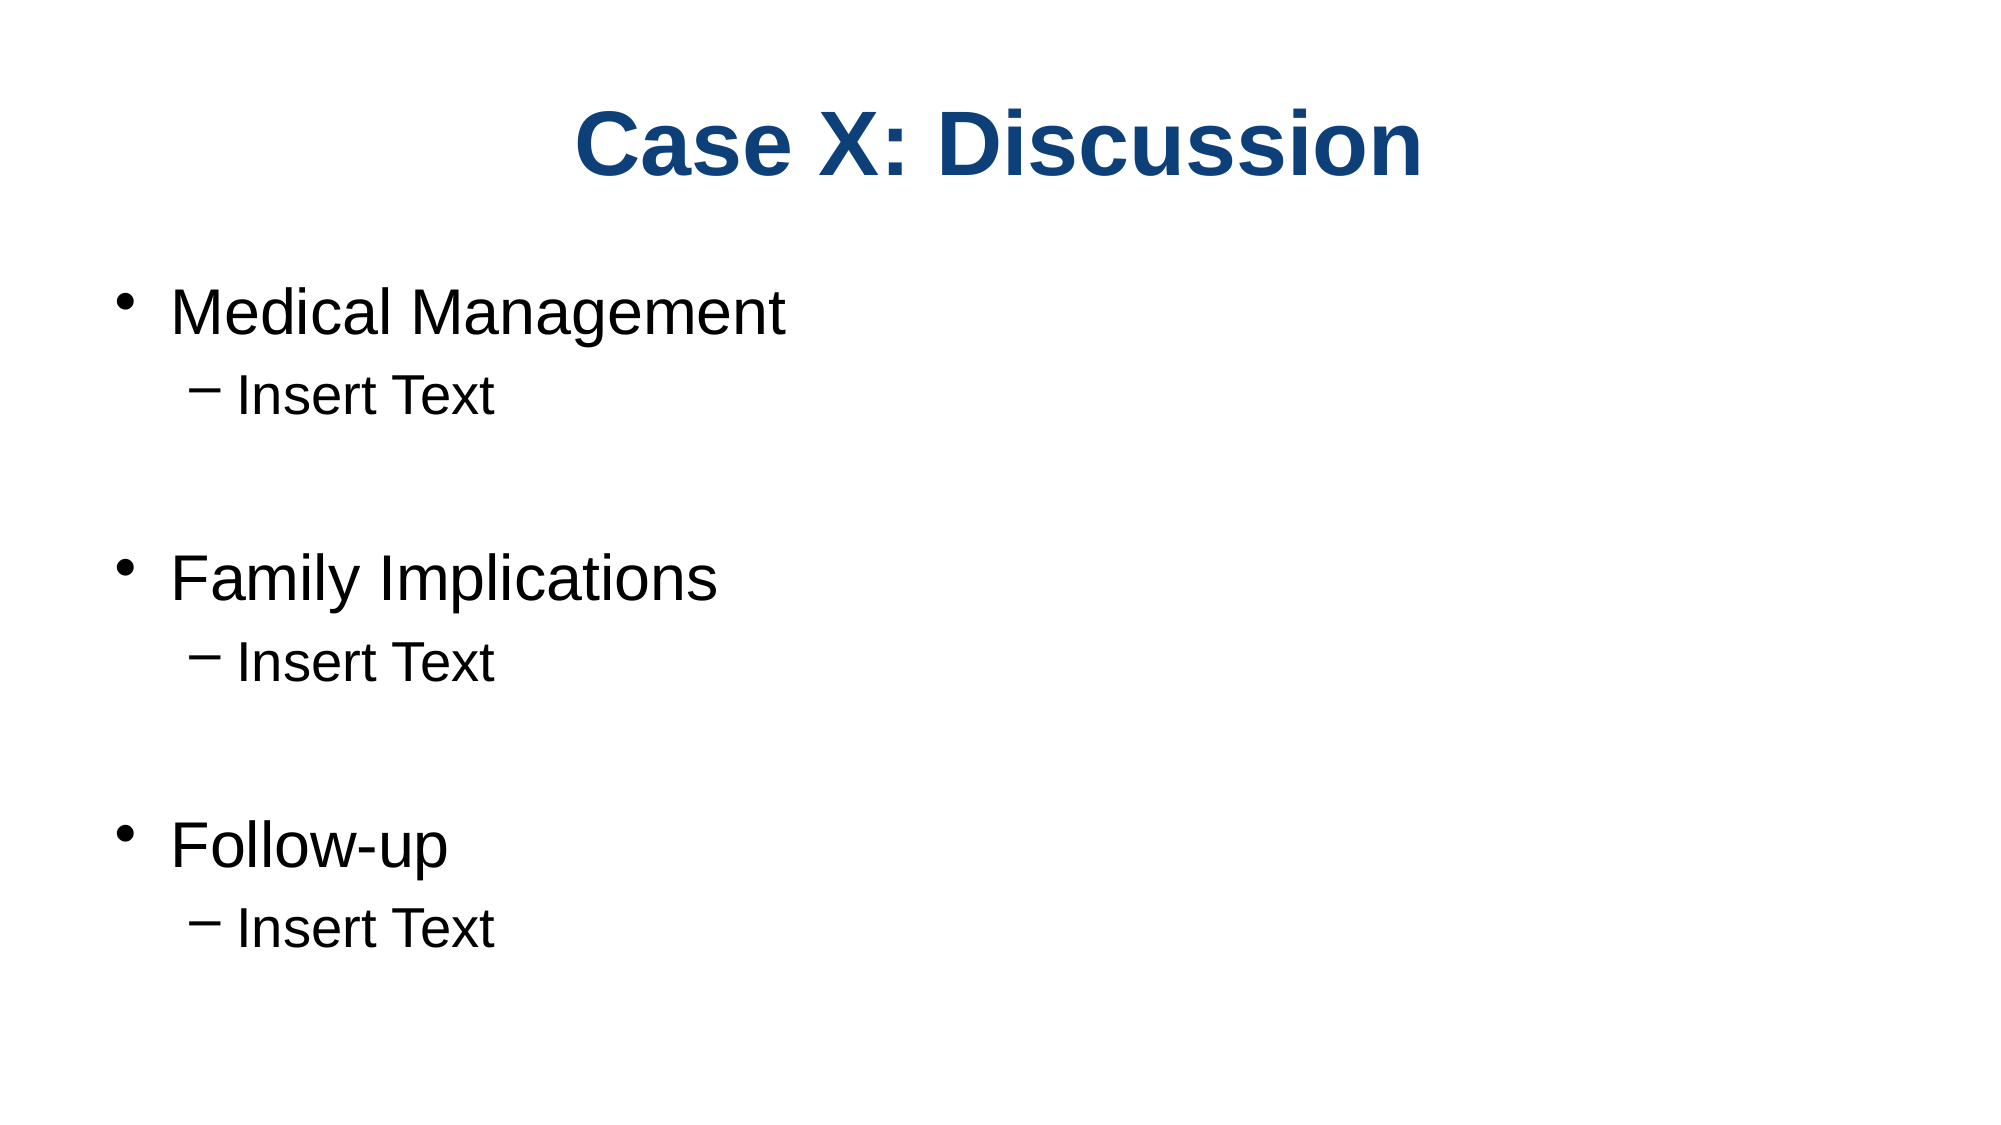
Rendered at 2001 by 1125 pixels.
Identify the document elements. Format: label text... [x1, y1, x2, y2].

title Case X: Discussion [99, 45, 1901, 233]
list Medical Management Insert Text Family Implications Insert Text Follow-up Insert Text [99, 262, 1901, 585]
